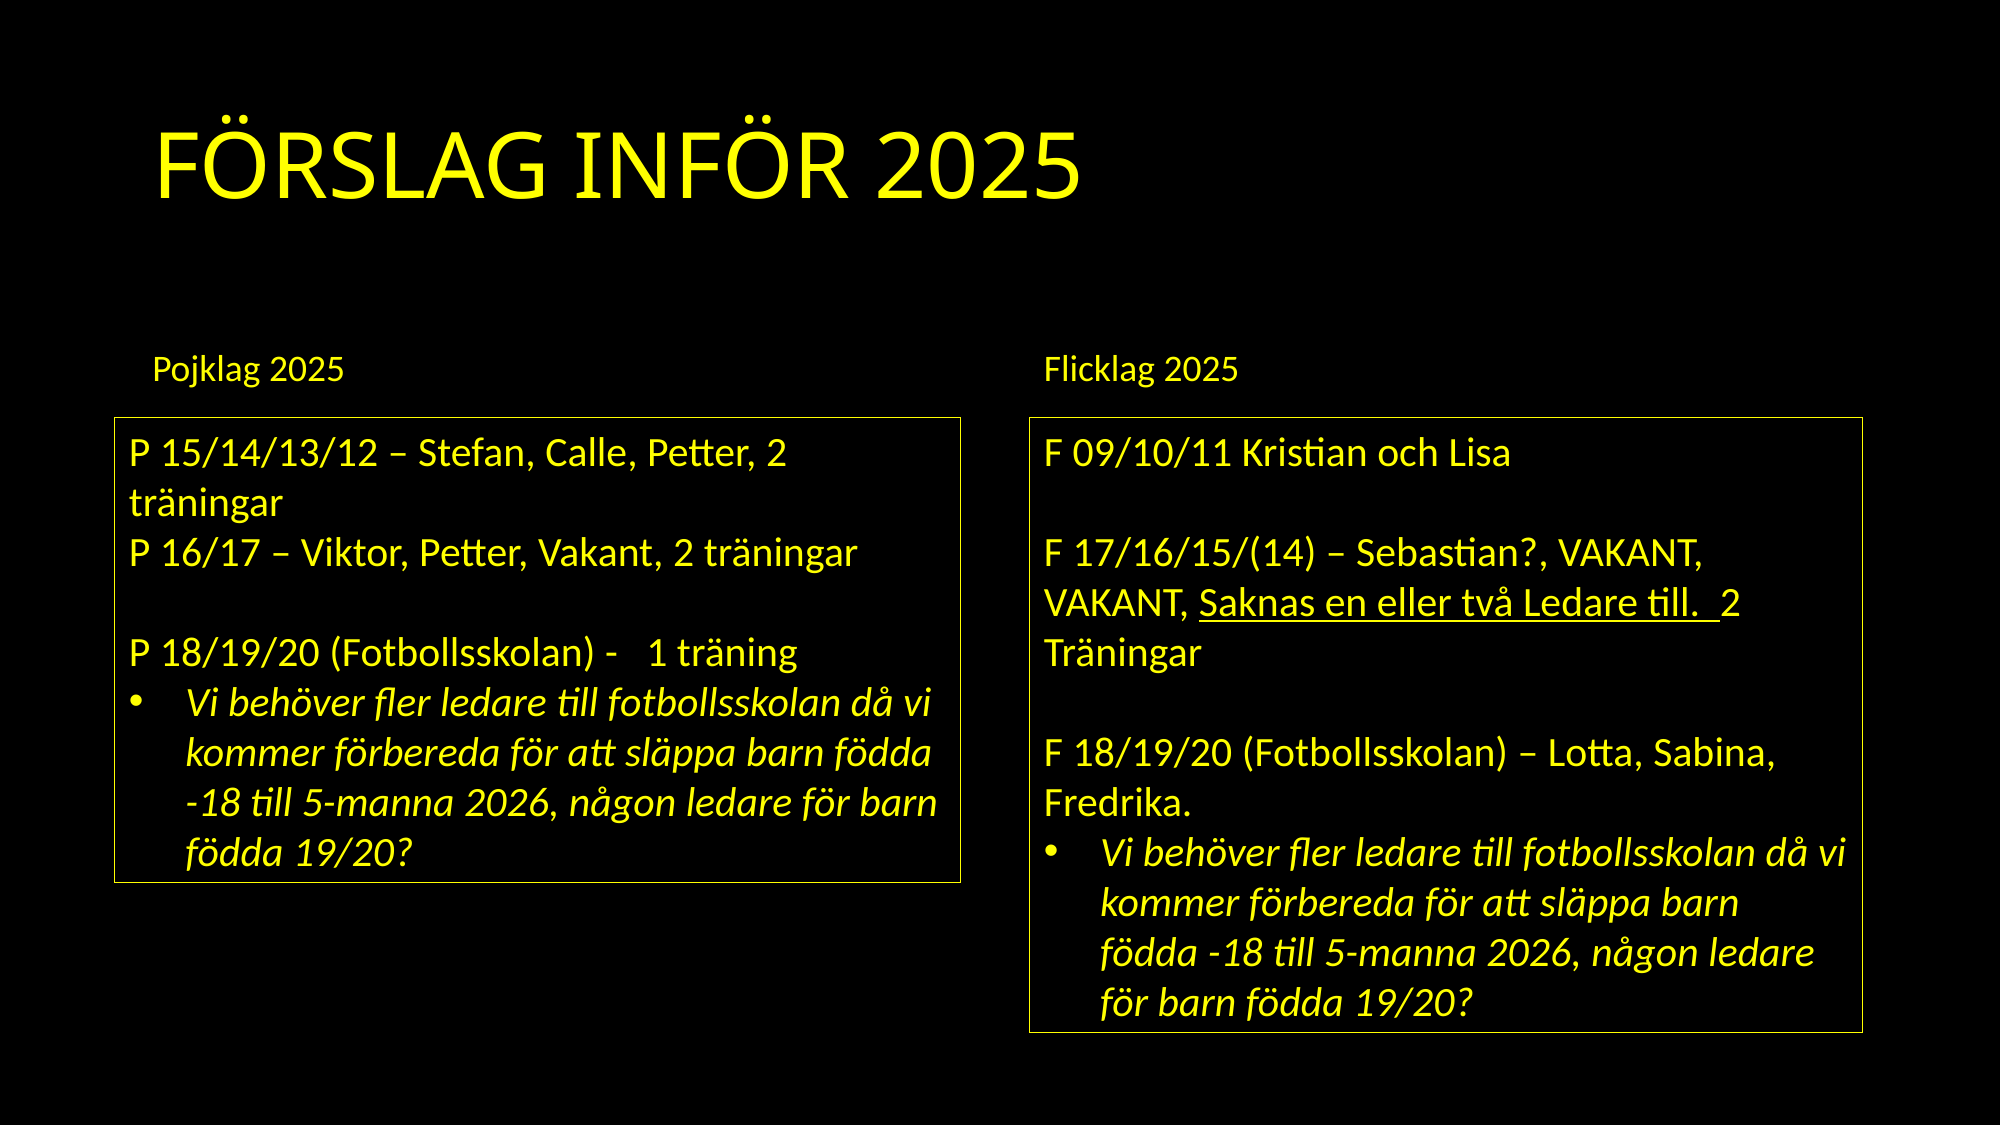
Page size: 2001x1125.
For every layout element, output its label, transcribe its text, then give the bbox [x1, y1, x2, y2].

text_box Pojklag 2025 [137, 336, 759, 396]
text_box P 15/14/13/12 – Stefan, Calle, Petter, 2 träningar P 16/17 – Viktor, Petter, Vakant, 2 träningar P 18/19/20 (Fotbollsskolan) - 1 träning Vi behöver fler ledare till fotbollsskolan då vi kommer förbereda för att släppa barn födda -18 till 5-manna 2026, någon ledare för barn födda 19/20? [114, 417, 961, 883]
text_box Flicklag 2025 [1029, 336, 1651, 396]
title FÖRSLAG INFÖR 2025 [137, 59, 1863, 278]
text_box F 09/10/11 Kristian och Lisa F 17/16/15/(14) – Sebastian?, VAKANT, VAKANT, Saknas en eller två Ledare till. 2 Träningar F 18/19/20 (Fotbollsskolan) – Lotta, Sabina, Fredrika. Vi behöver fler ledare till fotbollsskolan då vi kommer förbereda för att släppa barn födda -18 till 5-manna 2026, någon ledare för barn födda 19/20? [1029, 417, 1863, 1033]
